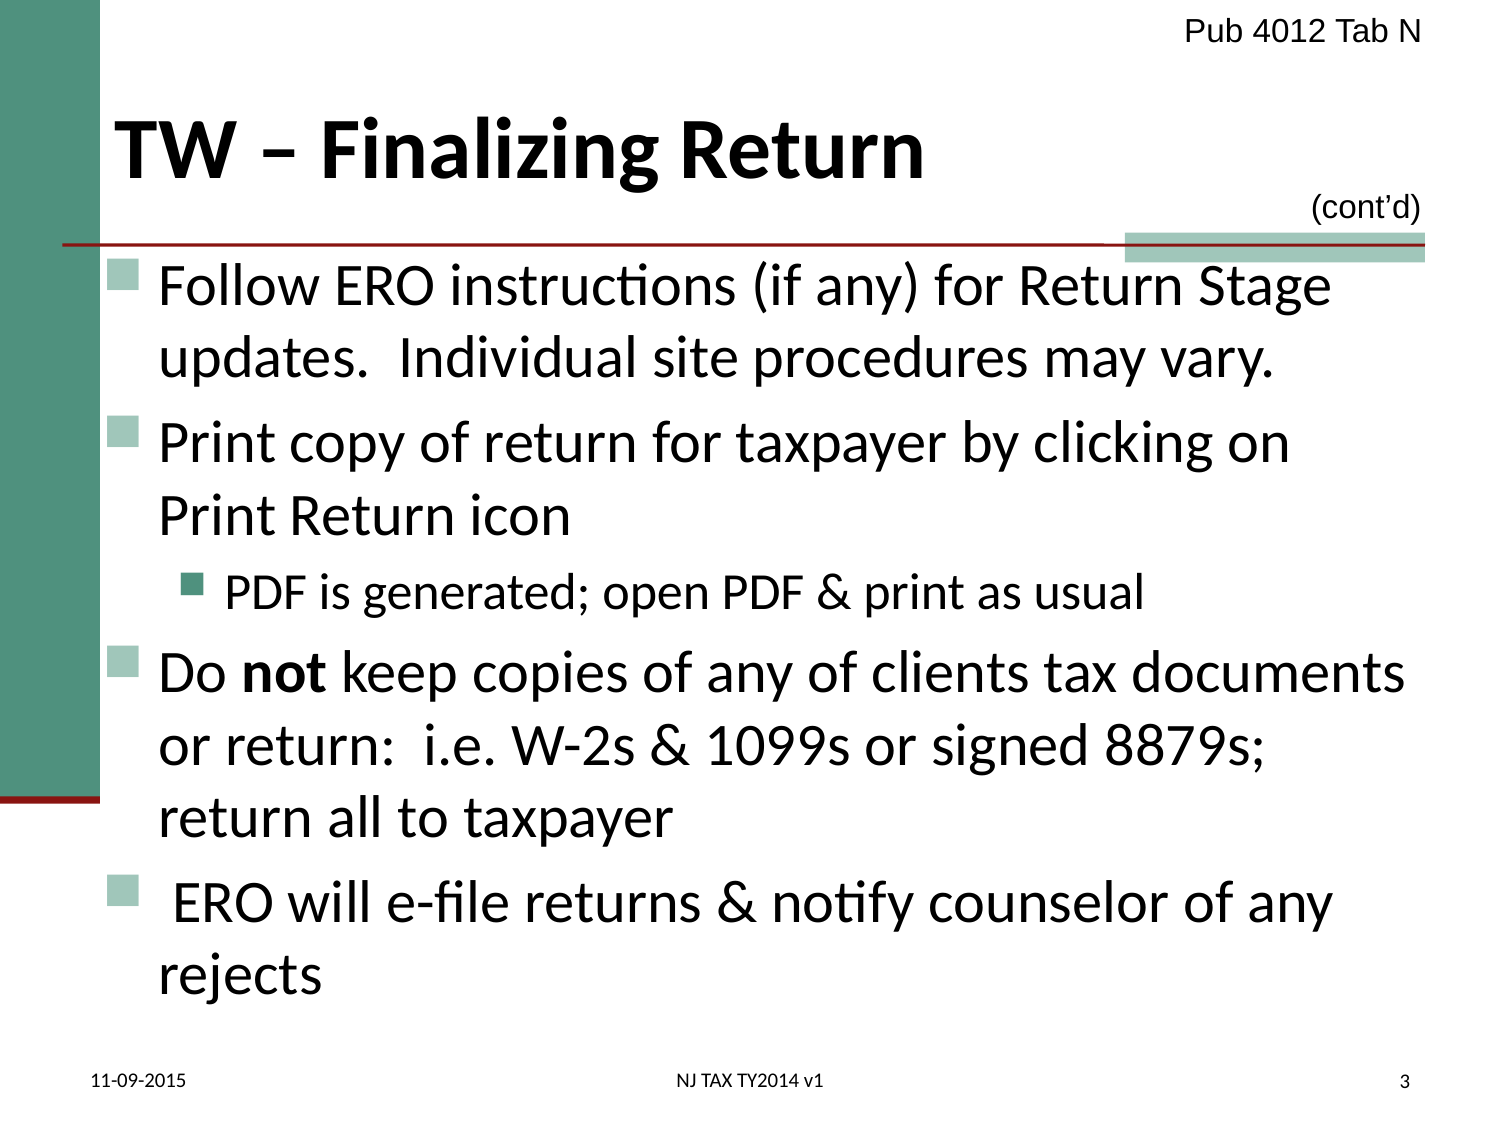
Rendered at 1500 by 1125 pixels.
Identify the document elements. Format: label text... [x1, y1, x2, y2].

title TW – Finalizing Return [99, 50, 1425, 237]
text_box Pub 4012 Tab N [1169, 9, 1437, 50]
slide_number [74, 1049, 401, 1100]
list Follow ERO instructions (if any) for Return Stage updates. Individual site procedures may vary. Print copy of return for taxpayer by clicking on Print Return icon PDF is generated; open PDF & print as usual Do not keep copies of any of clients tax documents or return: i.e. W-2s & 1099s or signed 8879s; return all to taxpayer ERO will e-file returns & notify counselor of any rejects [87, 237, 1425, 1038]
slide_number 3 [1112, 1049, 1426, 1101]
text_box (cont’d) [1295, 177, 1437, 233]
footer NJ TAX TY2014 v1 [496, 1050, 1004, 1100]
